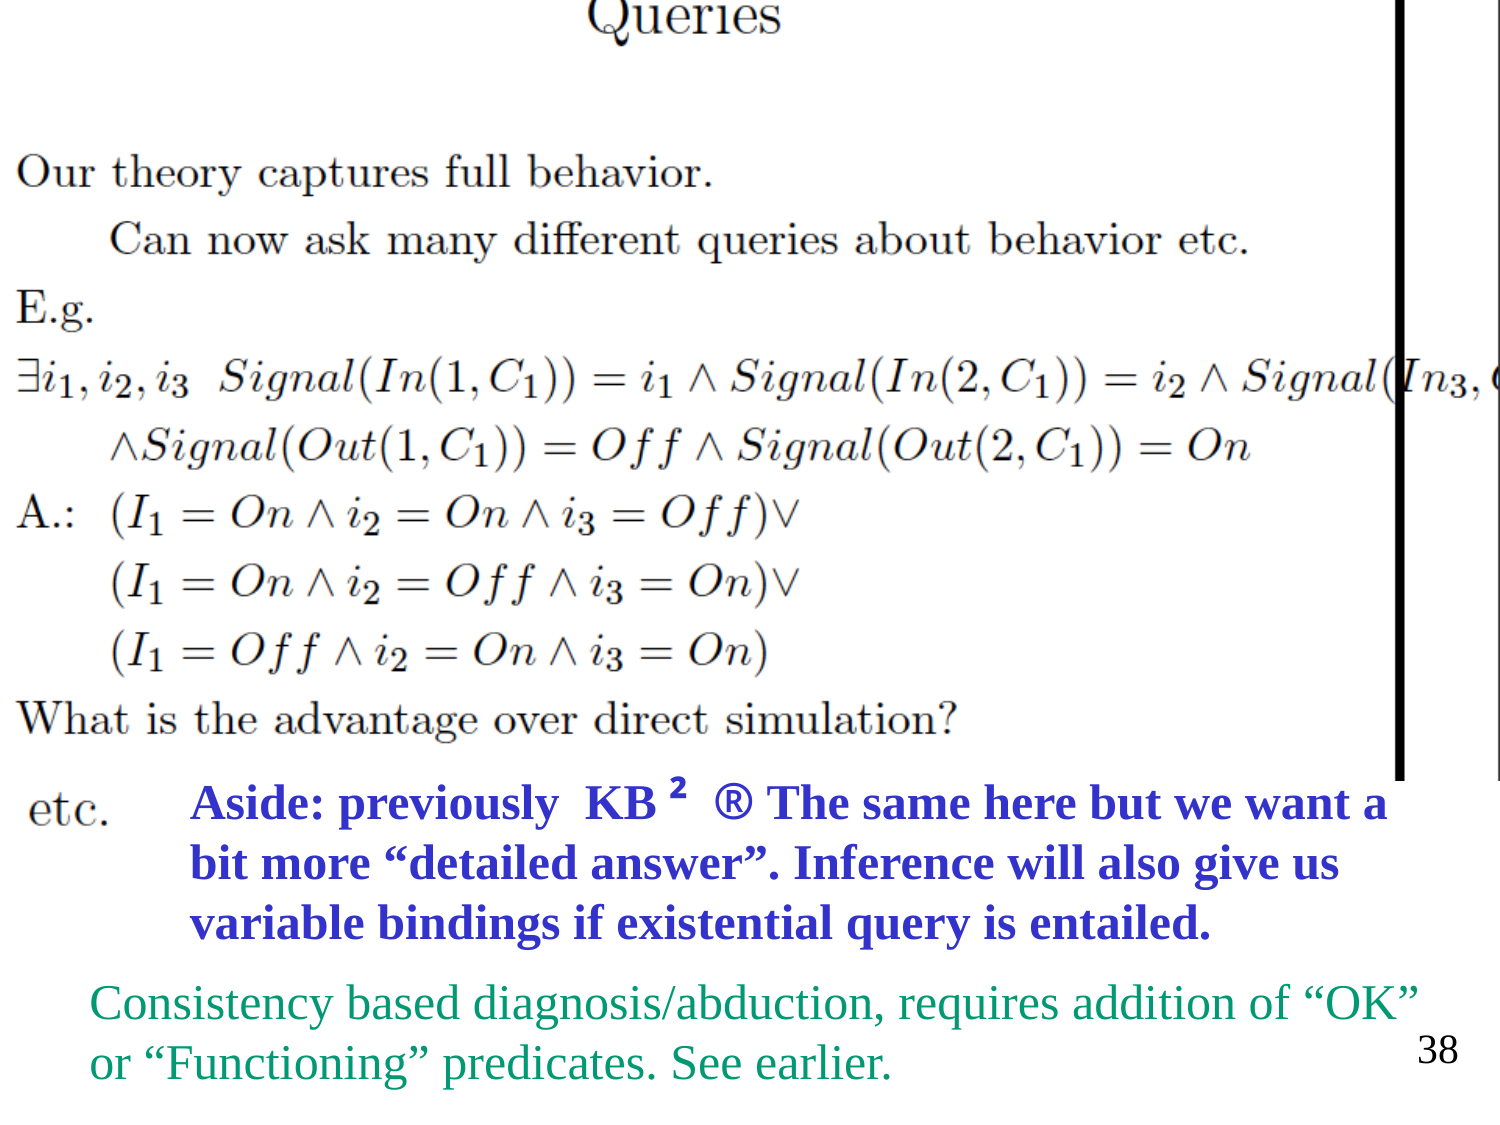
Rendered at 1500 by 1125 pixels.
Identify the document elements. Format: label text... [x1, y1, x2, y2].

text_box Aside: previously KB ² ® The same here but we want a bit more “detailed answer”. Inference will also give us variable bindings if existential query is entailed. [174, 896, 1425, 958]
text_box Consistency based diagnosis/abduction, requires addition of “OK” or “Functioning” predicates. See earlier. [74, 962, 1448, 1098]
picture [0, 0, 1500, 888]
